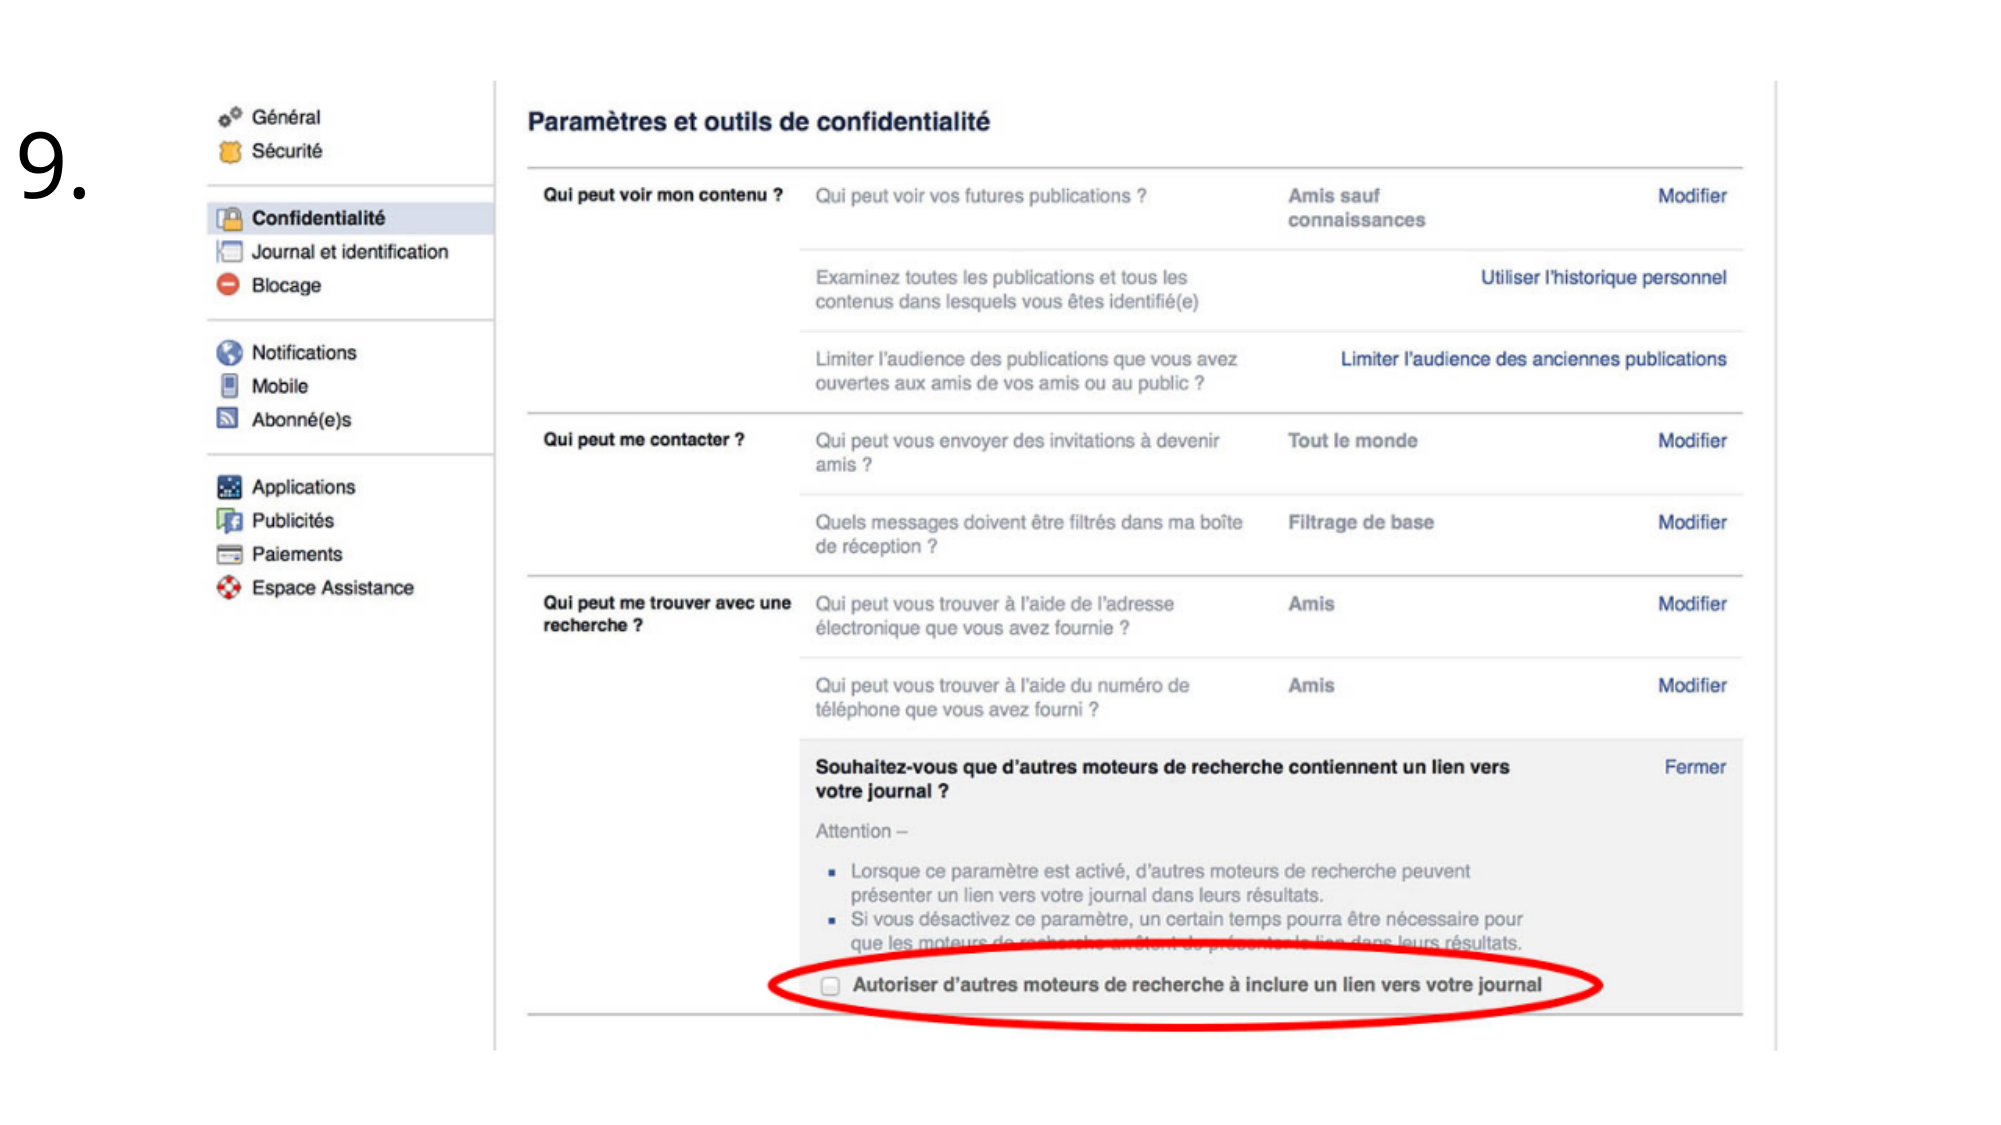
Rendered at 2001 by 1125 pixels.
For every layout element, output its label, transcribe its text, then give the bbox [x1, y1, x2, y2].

title 9. [0, 59, 190, 278]
picture [190, 42, 1810, 1083]
